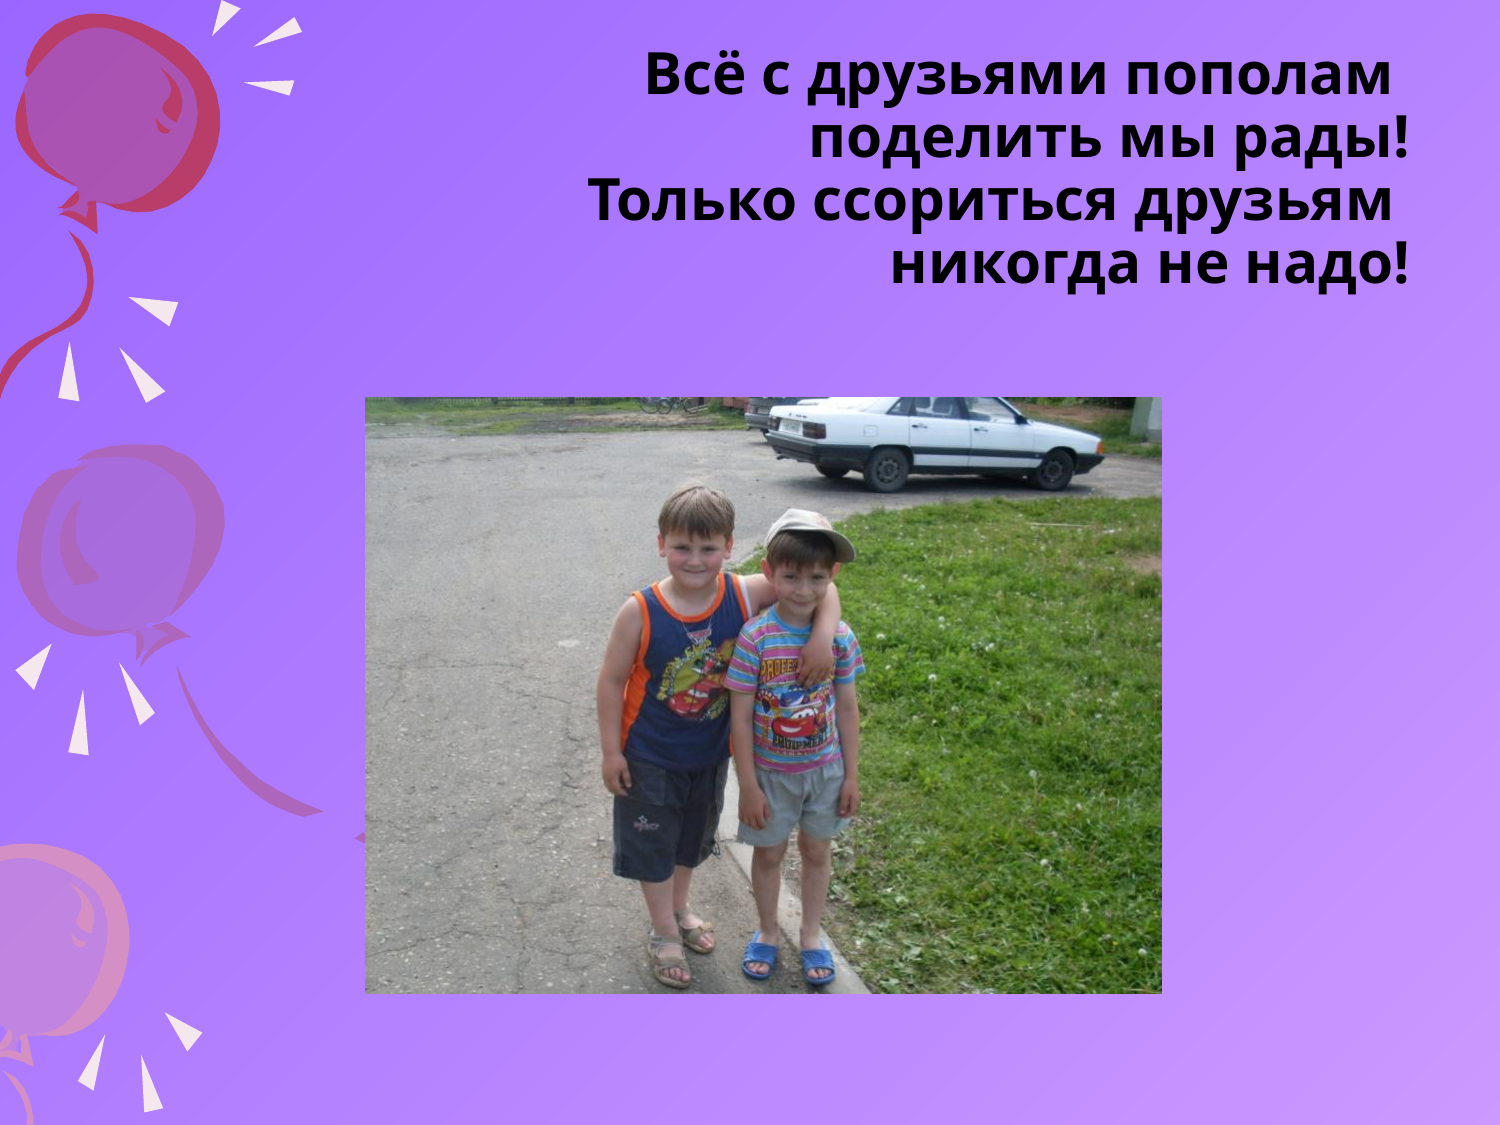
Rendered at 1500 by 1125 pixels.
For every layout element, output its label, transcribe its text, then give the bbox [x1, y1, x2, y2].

title Всё с друзьями пополам поделить мы рады! Только ссориться друзьям никогда не надо! [123, 0, 1426, 374]
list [365, 396, 1162, 994]
